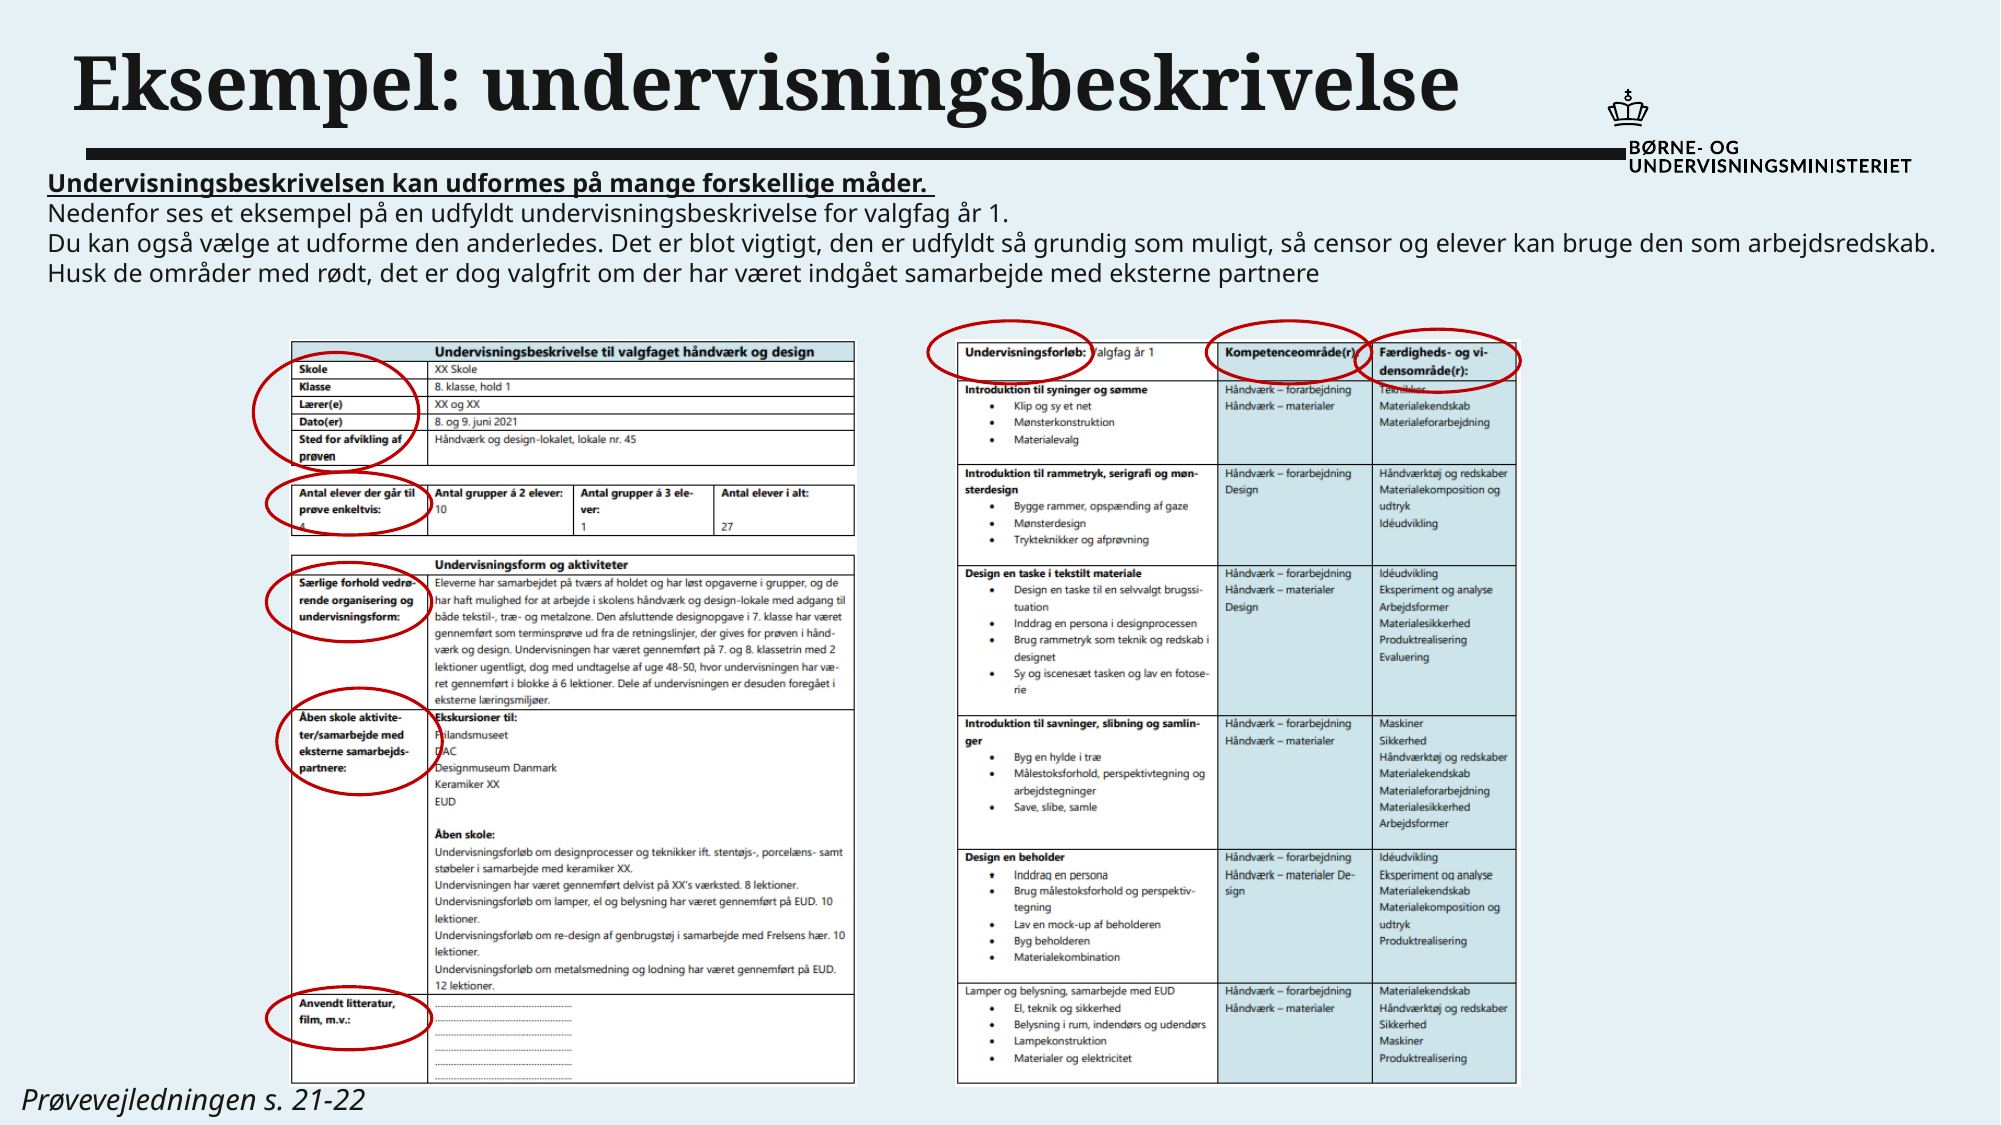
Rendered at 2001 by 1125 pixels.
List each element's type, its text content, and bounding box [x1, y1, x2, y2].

picture [955, 339, 1521, 1087]
text_box [252, 361, 289, 463]
text_box [265, 573, 289, 631]
text_box [265, 480, 289, 527]
text_box [265, 995, 289, 1041]
text_box [275, 712, 289, 771]
title Eksempel: undervisningsbeskrivelse [72, 50, 1784, 160]
picture [289, 339, 857, 1087]
text_box [86, 148, 1626, 160]
text_box [1374, 328, 1501, 339]
text_box Undervisningsbeskrivelsen kan udformes på mange forskellige måder. Nedenfor ses et eksempel på en udfyldt undervisningsbeskrivelse for valgfag år 1. Du kan også vælge at udforme den anderledes. Det er blot vigtigt, den er udfyldt så grundig som muligt, så censor og elever kan bruge den som arbejdsredskab. Husk de områder med rødt, det er dog valgfrit om der har været indgået samarbejde med eksterne partnere [32, 160, 1989, 296]
text_box [926, 319, 1088, 377]
text_box Prøvevejledningen s. 21-22 [20, 1081, 486, 1117]
text_box [1212, 319, 1366, 339]
